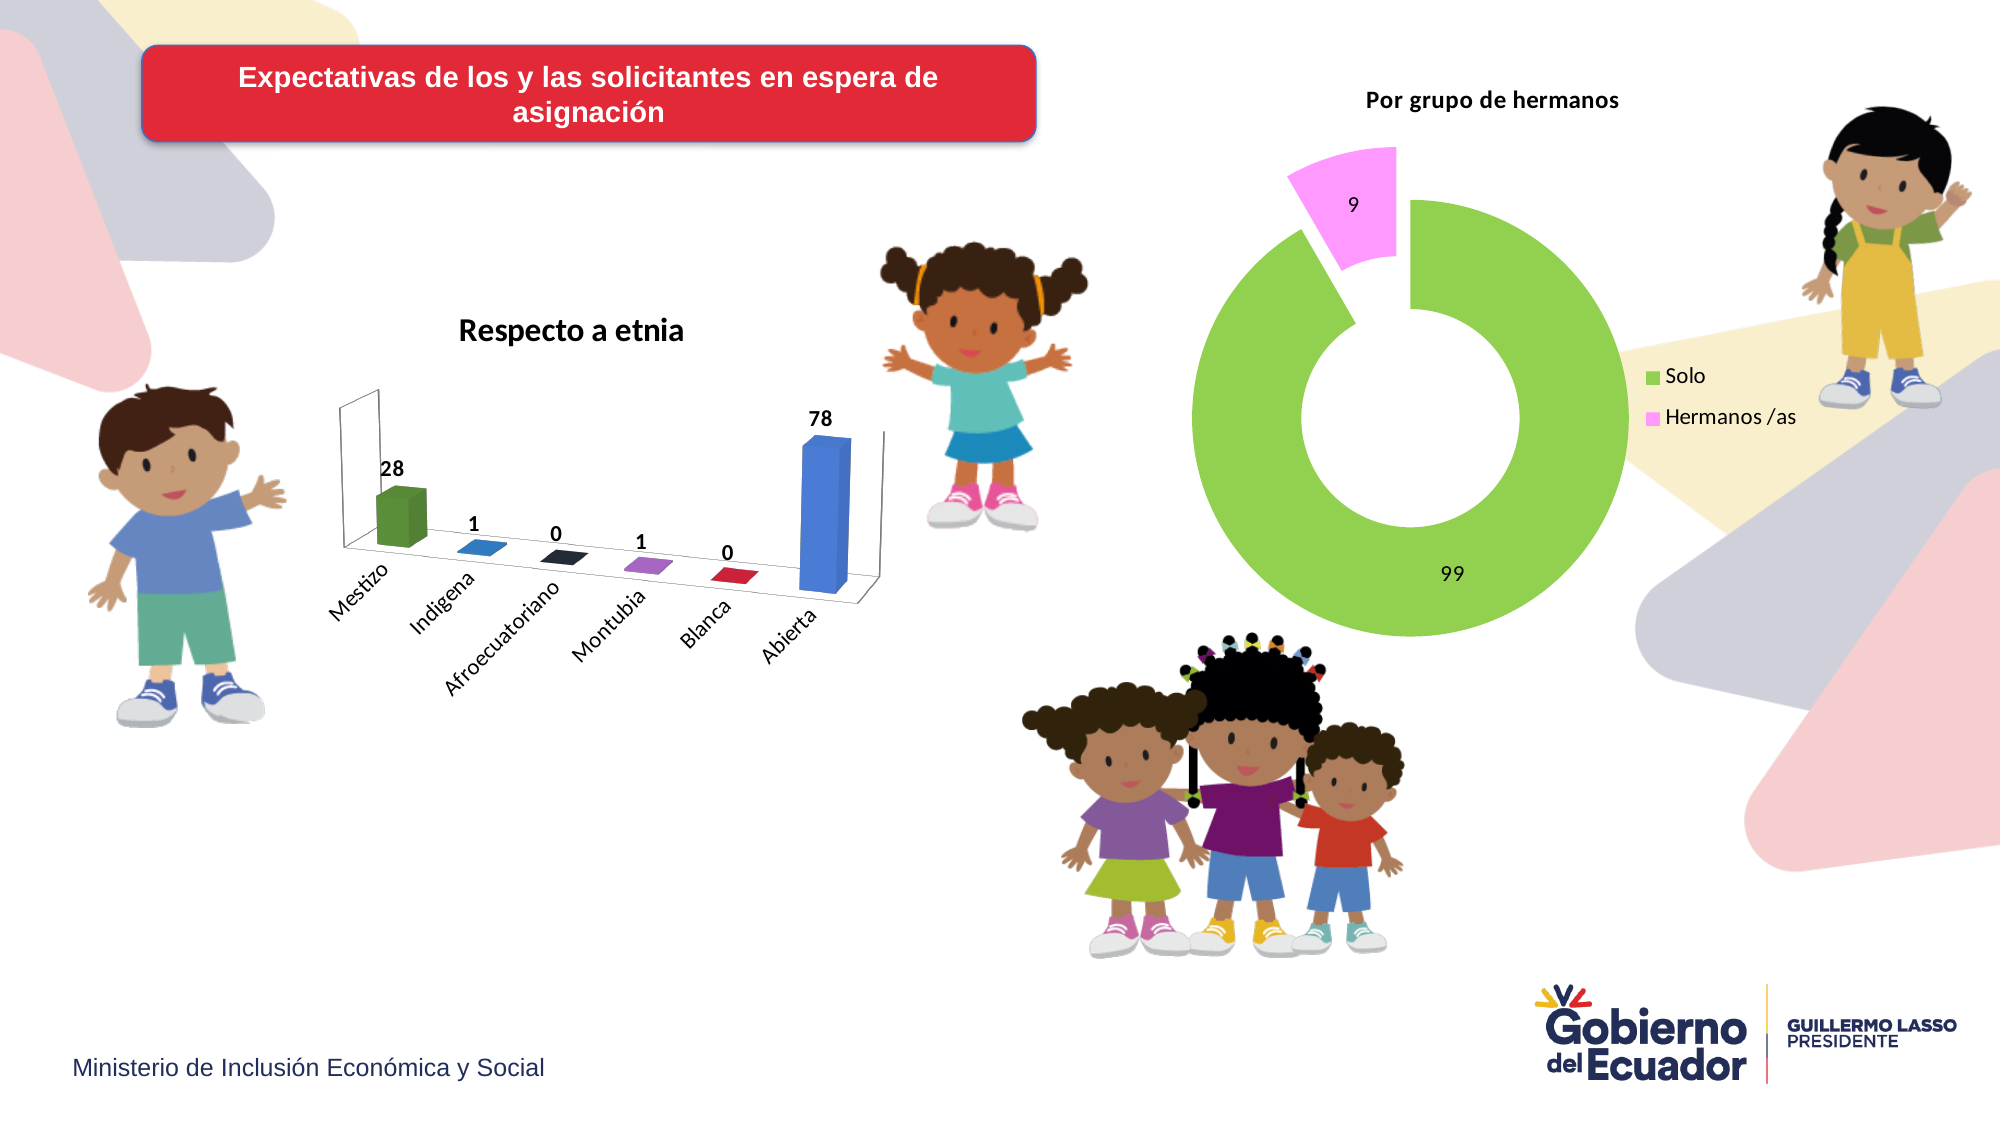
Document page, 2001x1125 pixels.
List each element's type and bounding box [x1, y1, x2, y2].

chart [182, 288, 961, 776]
chart [1143, 62, 1842, 662]
picture [0, 0, 2000, 1125]
